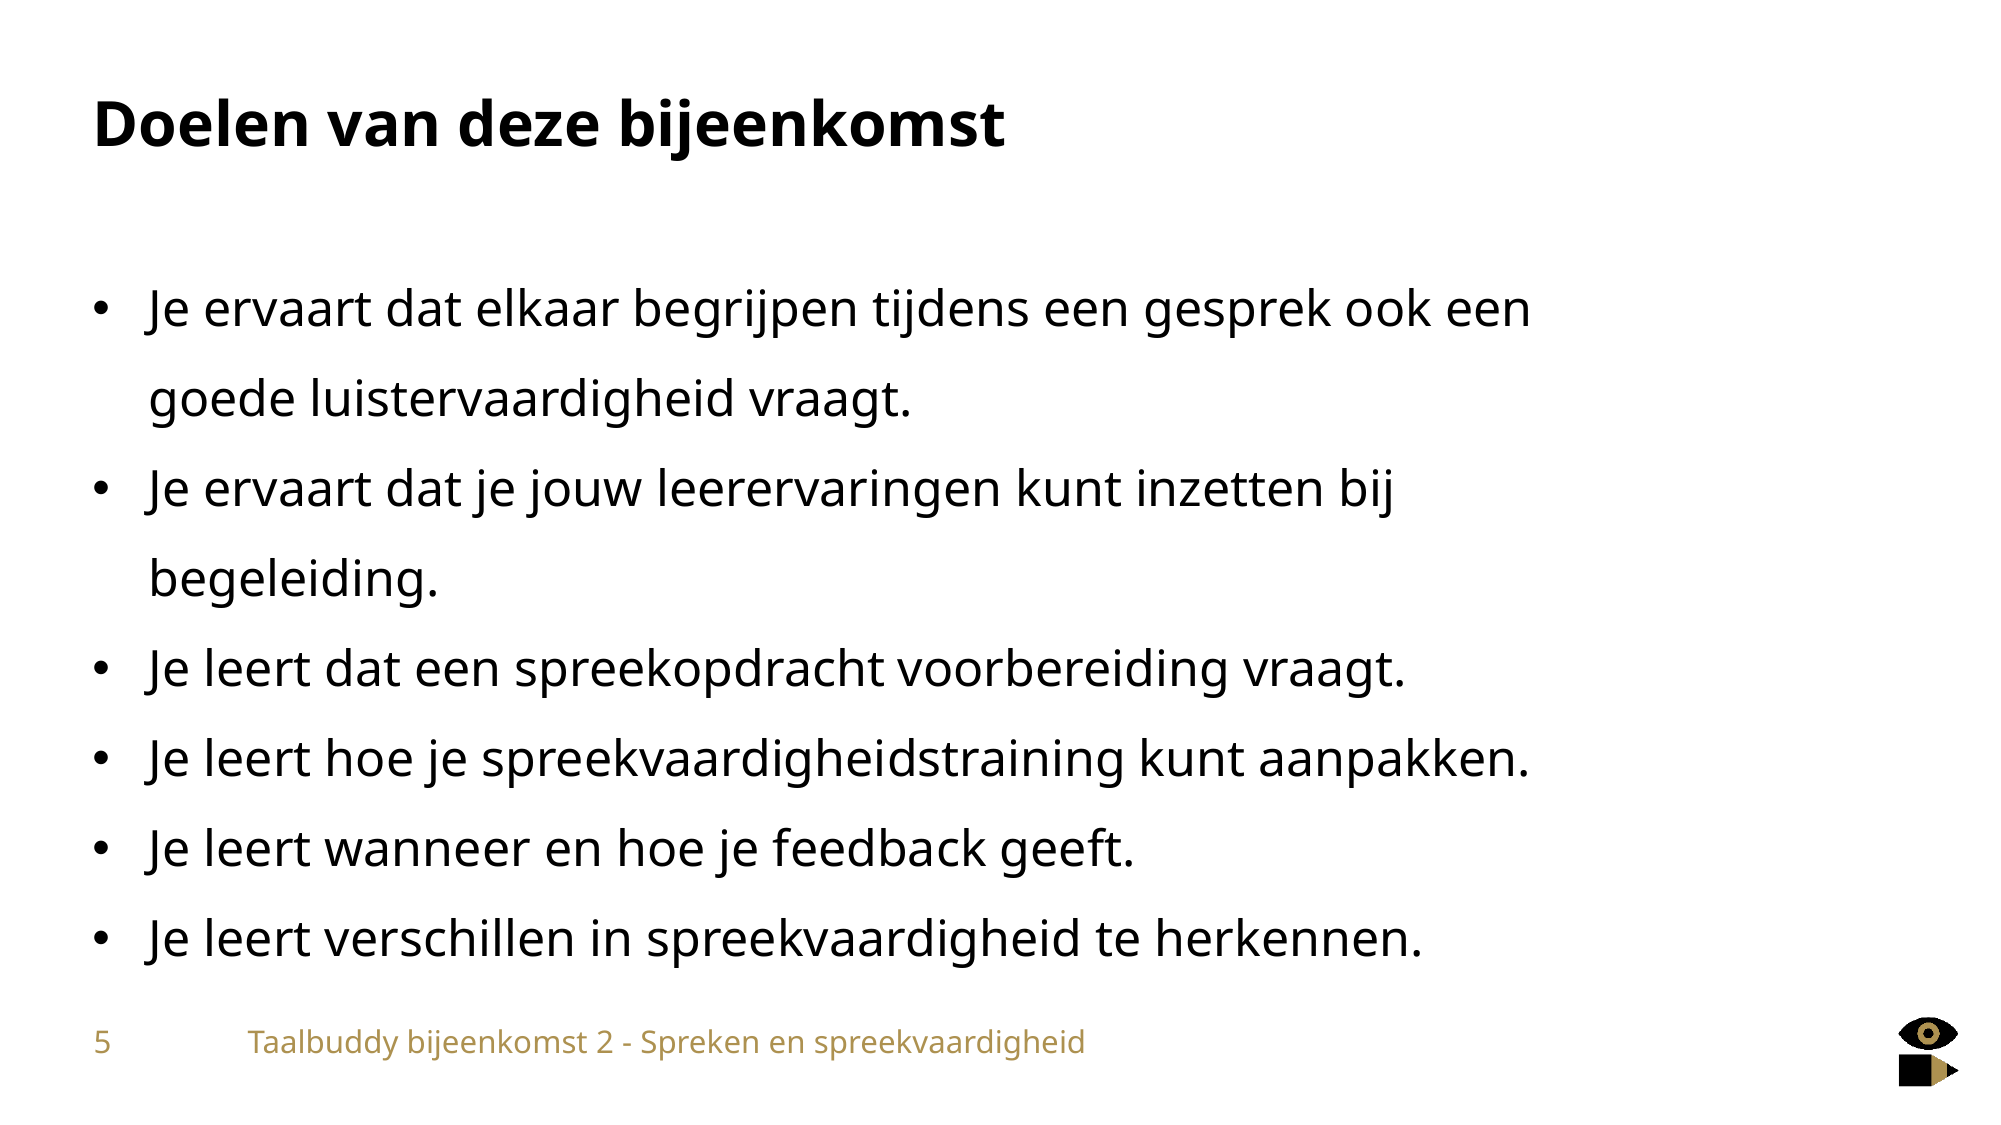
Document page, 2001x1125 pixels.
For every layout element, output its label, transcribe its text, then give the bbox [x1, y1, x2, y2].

list Je ervaart dat elkaar begrijpen tijdens een gesprek ook een goede luistervaardigheid vraagt. Je ervaart dat je jouw leerervaringen kunt inzetten bij begeleiding. Je leert dat een spreekopdracht voorbereiding vraagt. Je leert hoe je spreekvaardigheidstraining kunt aanpakken. Je leert wanneer en hoe je feedback geeft. Je leert verschillen in spreekvaardigheid te herkennen. [92, 246, 1569, 879]
footer Taalbuddy bijeenkomst 2 - Spreken en spreekvaardigheid [247, 1022, 1865, 1073]
title Doelen van deze bijeenkomst [92, 92, 1903, 290]
slide_number 5 [93, 1021, 220, 1072]
picture [1873, 996, 1964, 1112]
